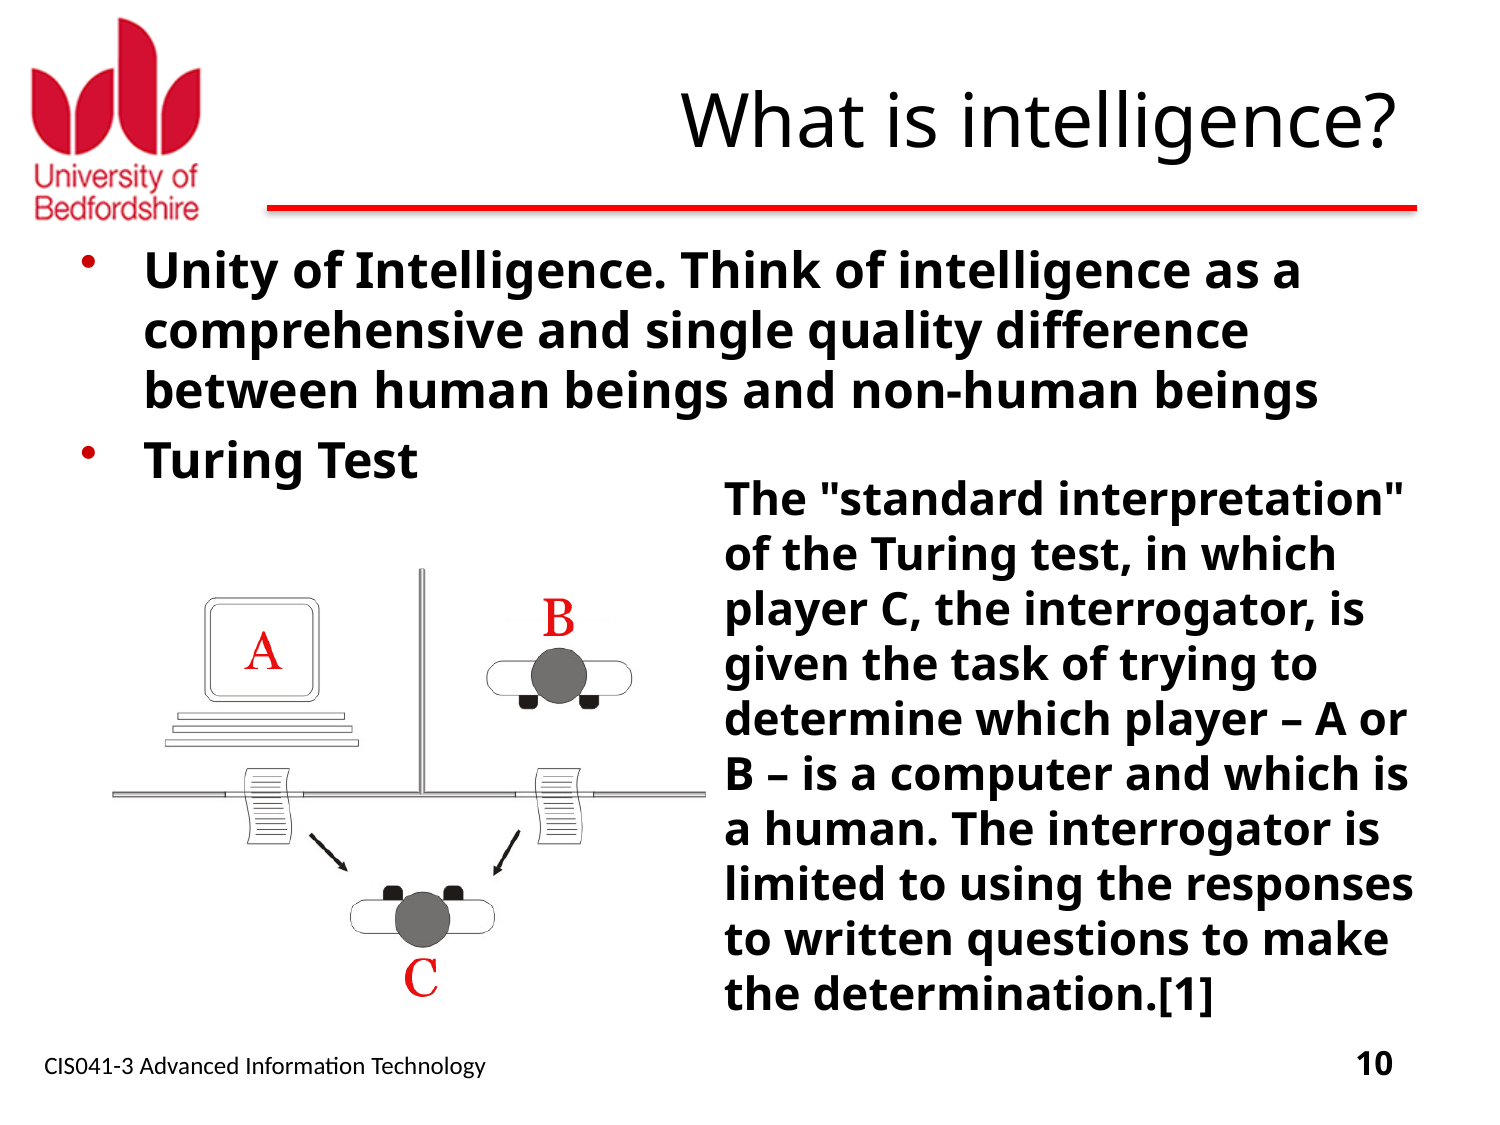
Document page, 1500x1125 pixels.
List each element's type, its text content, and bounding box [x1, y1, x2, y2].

footer CIS041-3 Advanced Information Technology [29, 1035, 514, 1095]
list Unity of Intelligence. Think of intelligence as a comprehensive and single quality difference between human beings and non-human beings Turing Test [64, 230, 1413, 314]
picture [0, 0, 237, 236]
picture [111, 550, 707, 1004]
title What is intelligence? [262, 61, 1413, 174]
text_box The "standard interpretation" of the Turing test, in which player C, the interrogator, is given the task of trying to determine which player – A or B – is a computer and which is a human. The interrogator is limited to using the responses to written questions to make the determination.[1] [709, 462, 1459, 1027]
